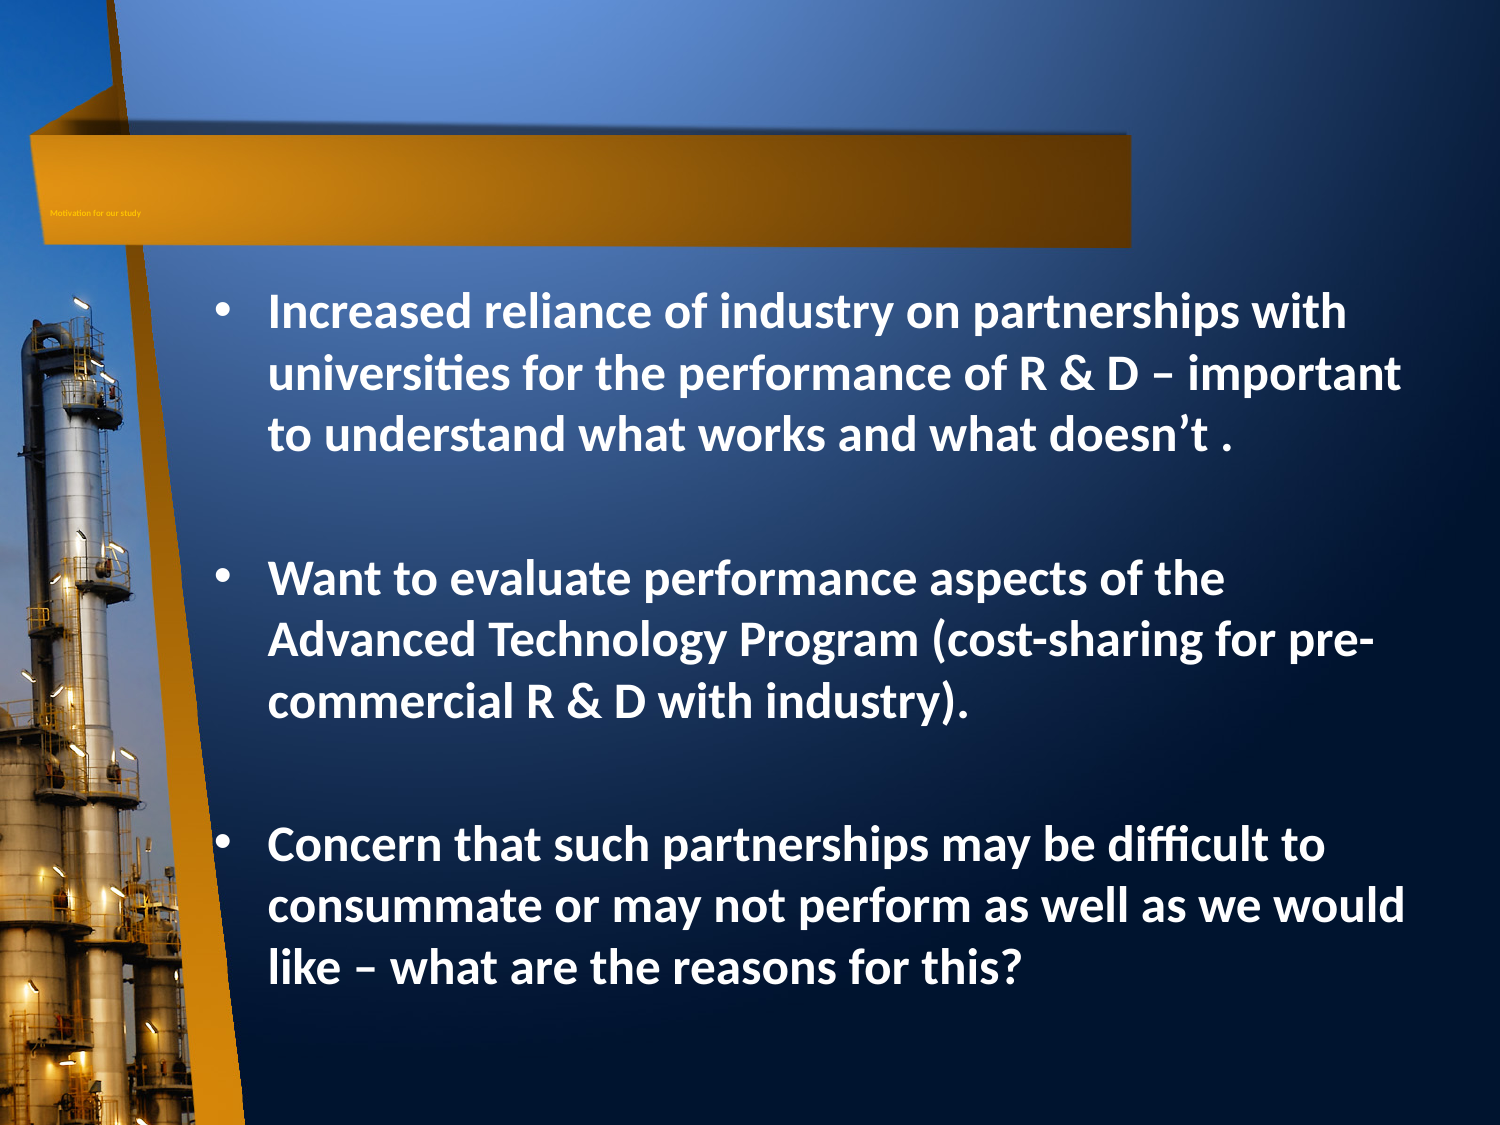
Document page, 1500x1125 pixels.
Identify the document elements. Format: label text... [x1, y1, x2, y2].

list Increased reliance of industry on partnerships with universities for the performance of R & D – important to understand what works and what doesn’t . Want to evaluate performance aspects of the Advanced Technology Program (cost-sharing for pre-commercial R & D with industry). Concern that such partnerships may be difficult to consummate or may not perform as well as we would like – what are the reasons for this? [198, 270, 1424, 1055]
title Motivation for our study [34, 198, 1427, 238]
picture [0, 0, 1500, 1125]
